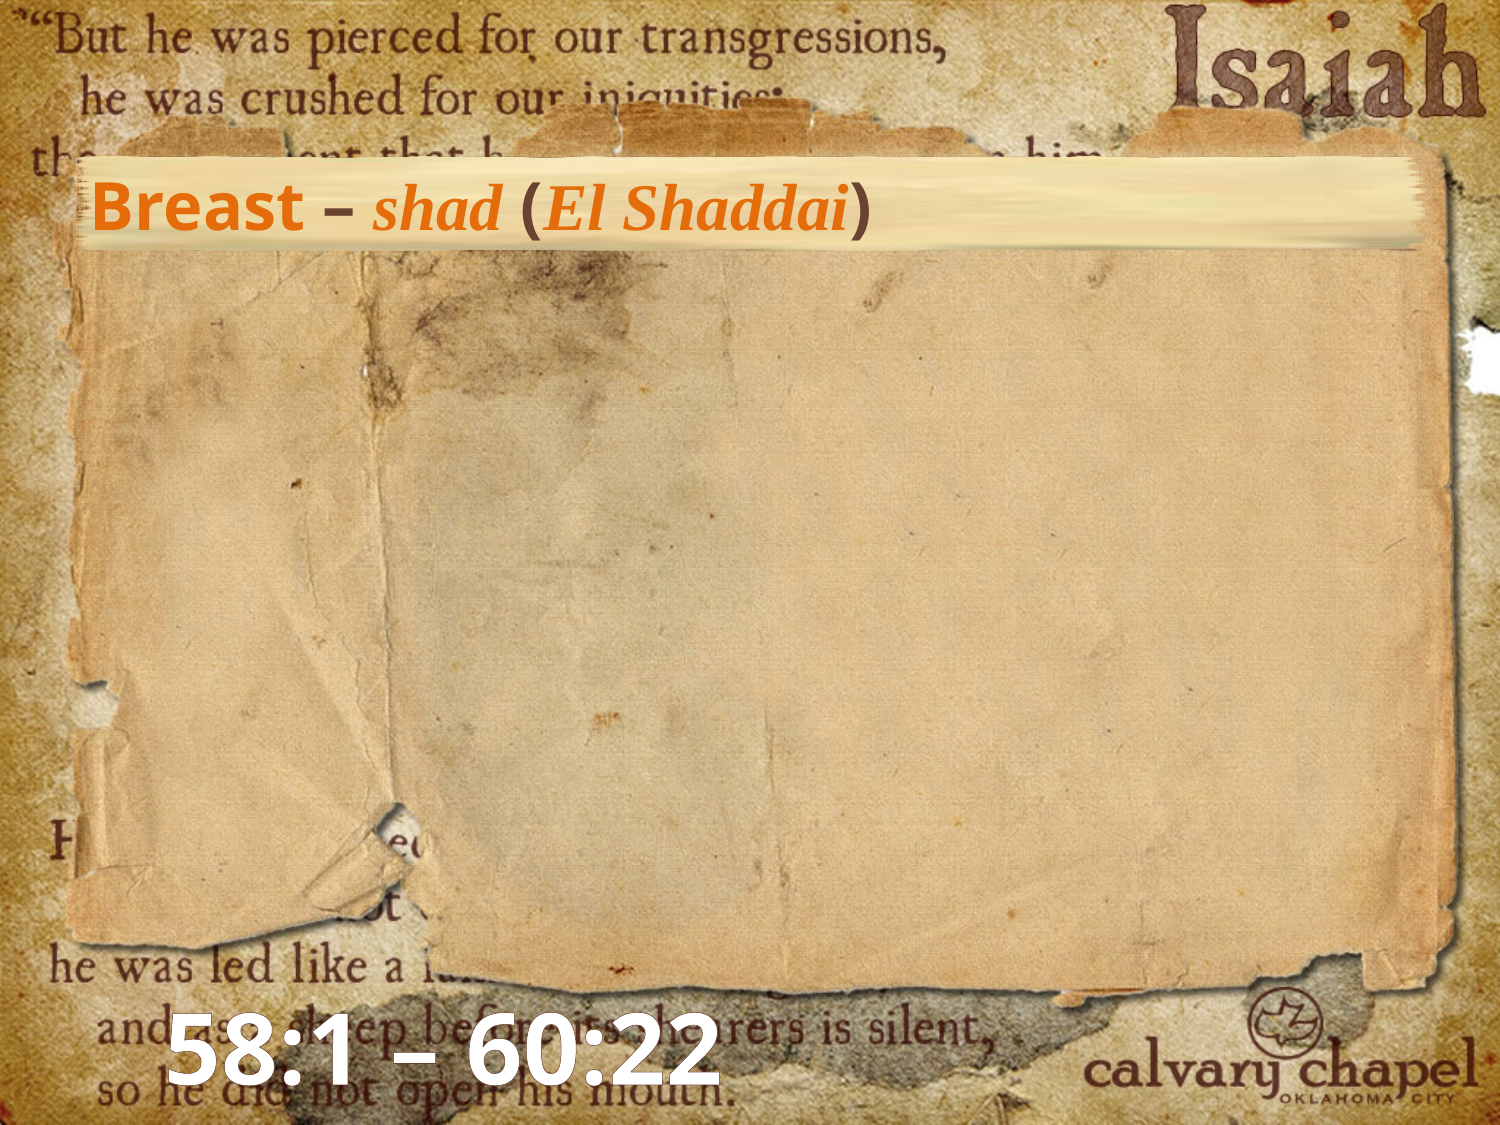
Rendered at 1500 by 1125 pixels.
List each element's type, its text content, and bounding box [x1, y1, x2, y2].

picture [0, 0, 1500, 1125]
text_box Breast – shad (El Shaddai) [74, 156, 1425, 251]
text_box 58:1 – 60:22 [74, 977, 813, 1113]
